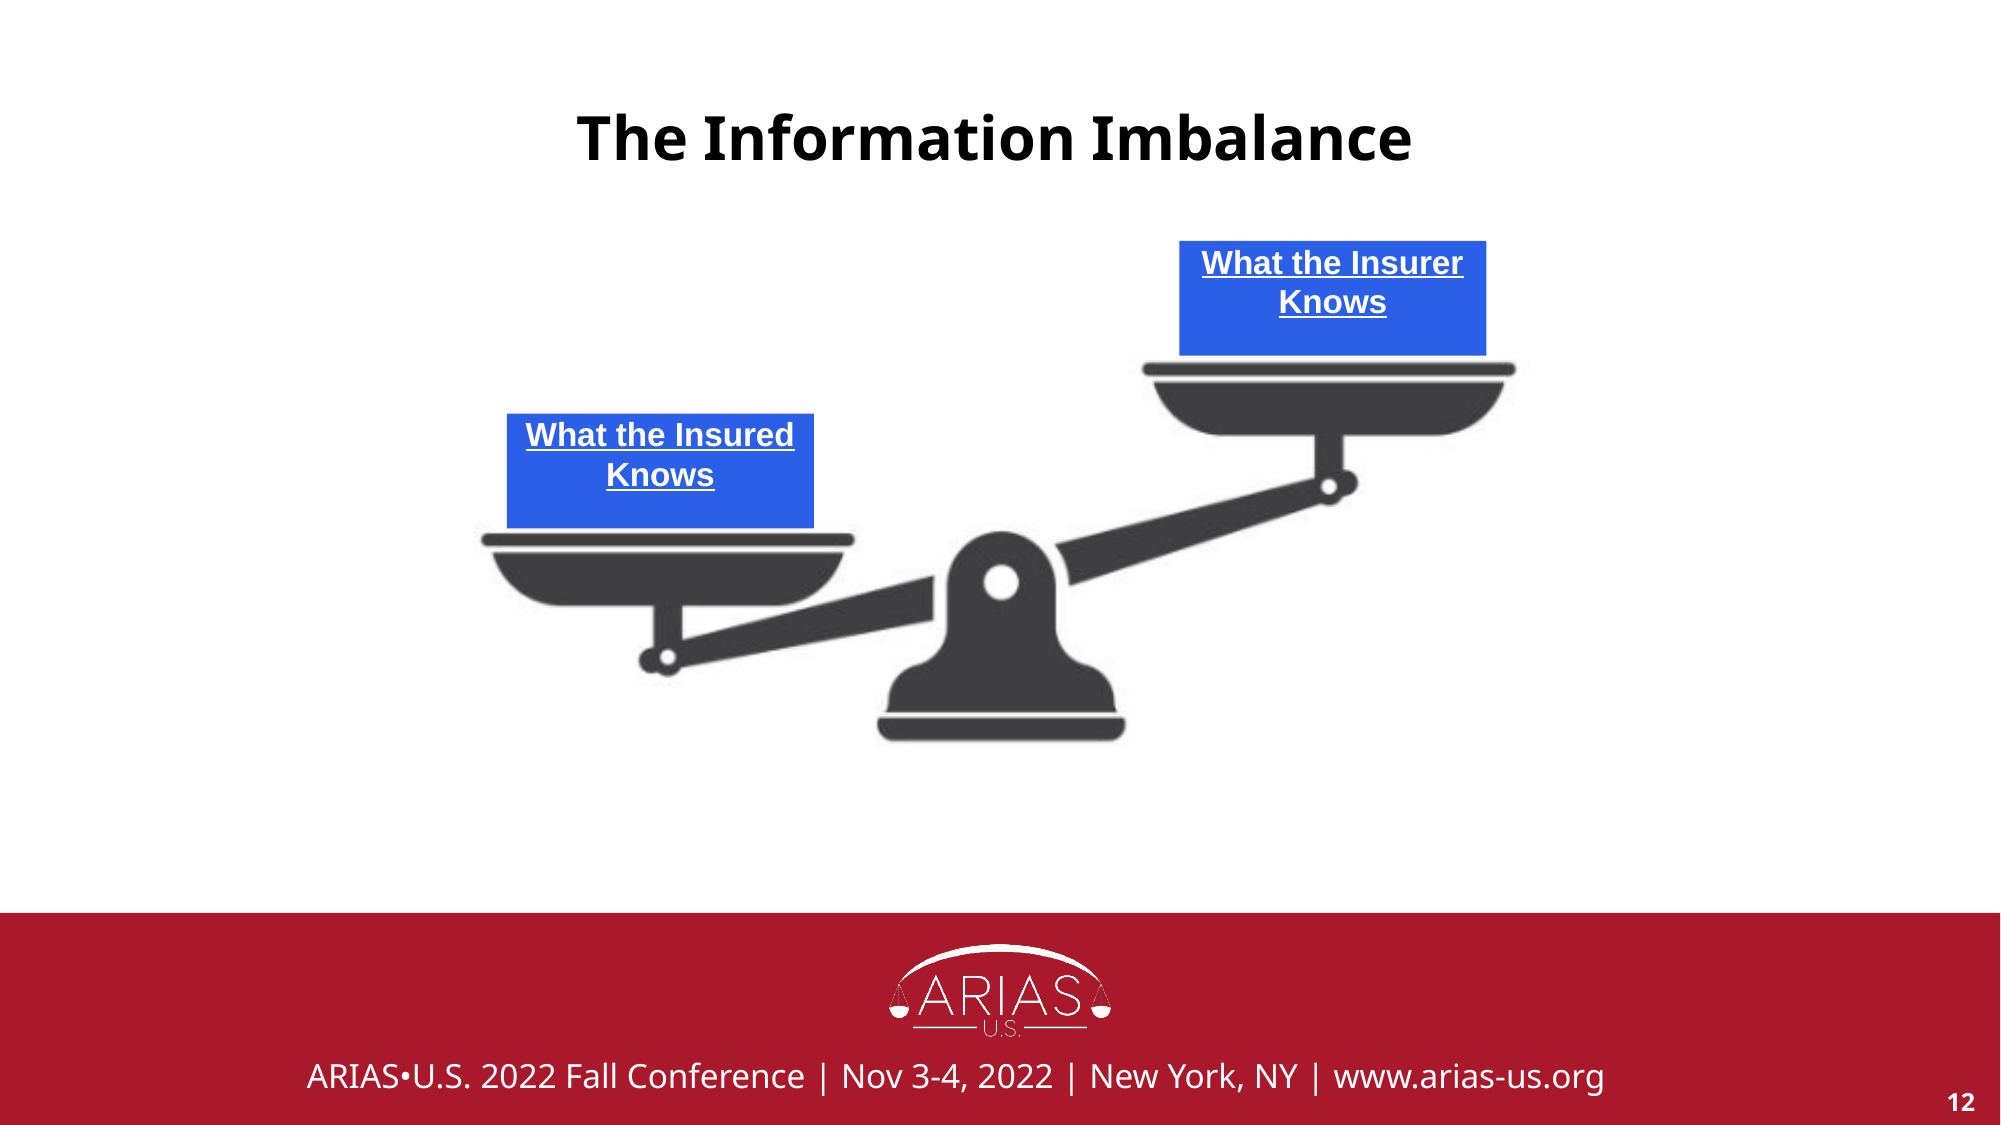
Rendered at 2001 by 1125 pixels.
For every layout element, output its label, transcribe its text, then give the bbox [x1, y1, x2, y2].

title The Information Imbalance [141, 106, 1850, 248]
picture [889, 944, 1111, 1037]
slide_number 12 [1937, 1079, 1984, 1125]
picture [458, 217, 1541, 898]
